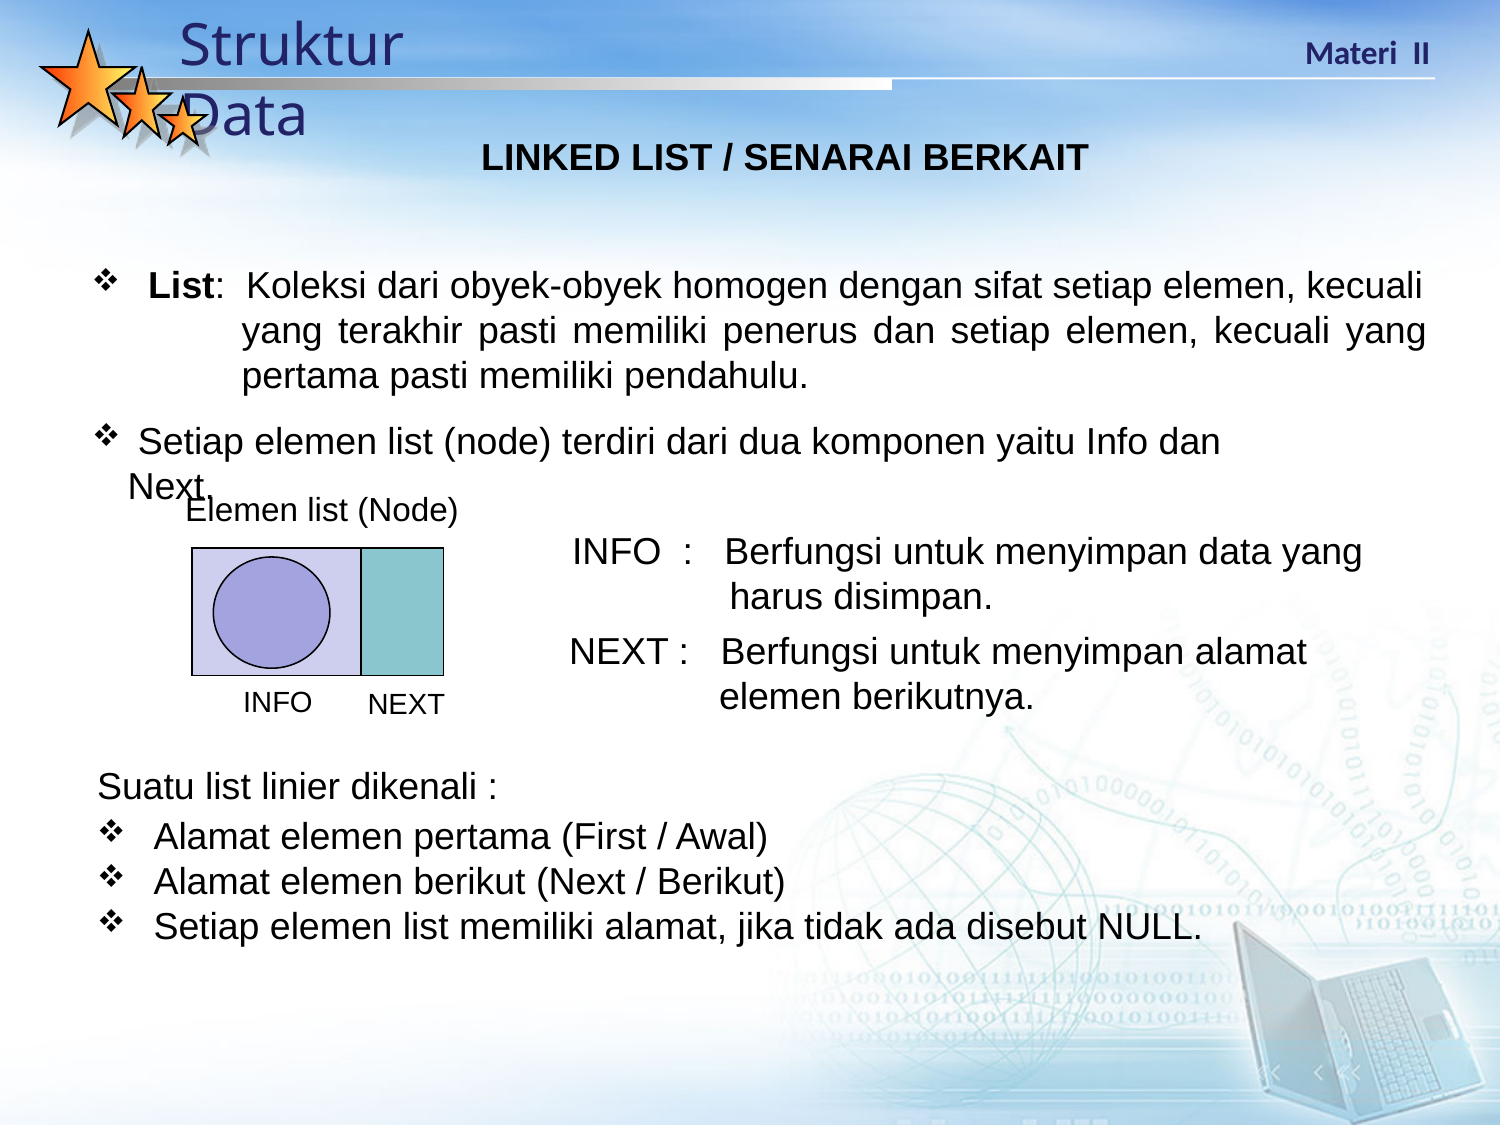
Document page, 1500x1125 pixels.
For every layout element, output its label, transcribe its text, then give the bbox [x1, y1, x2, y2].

text_box Setiap elemen list (node) terdiri dari dua komponen yaitu Info dan Next. [77, 409, 1332, 515]
text_box List: Koleksi dari obyek-obyek homogen dengan sifat setiap elemen, kecuali yang terakhir pasti memiliki penerus dan setiap elemen, kecuali yang pertama pasti memiliki pendahulu. [76, 231, 1442, 426]
text_box NEXT : Berfungsi untuk menyimpan alamat elemen berikutnya. [569, 626, 1373, 710]
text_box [168, 480, 477, 716]
text_box Suatu list linier dikenali : Alamat elemen pertama (First / Awal) Alamat elemen berikut (Next / Berikut) Setiap elemen list memiliki alamat, jika tidak ada disebut NULL. [82, 754, 1372, 955]
picture [0, 0, 1500, 1125]
text_box LINKED LIST / SENARAI BERKAIT [466, 125, 1105, 186]
text_box INFO : Berfungsi untuk menyimpan data yang harus disimpan. [572, 527, 1376, 611]
